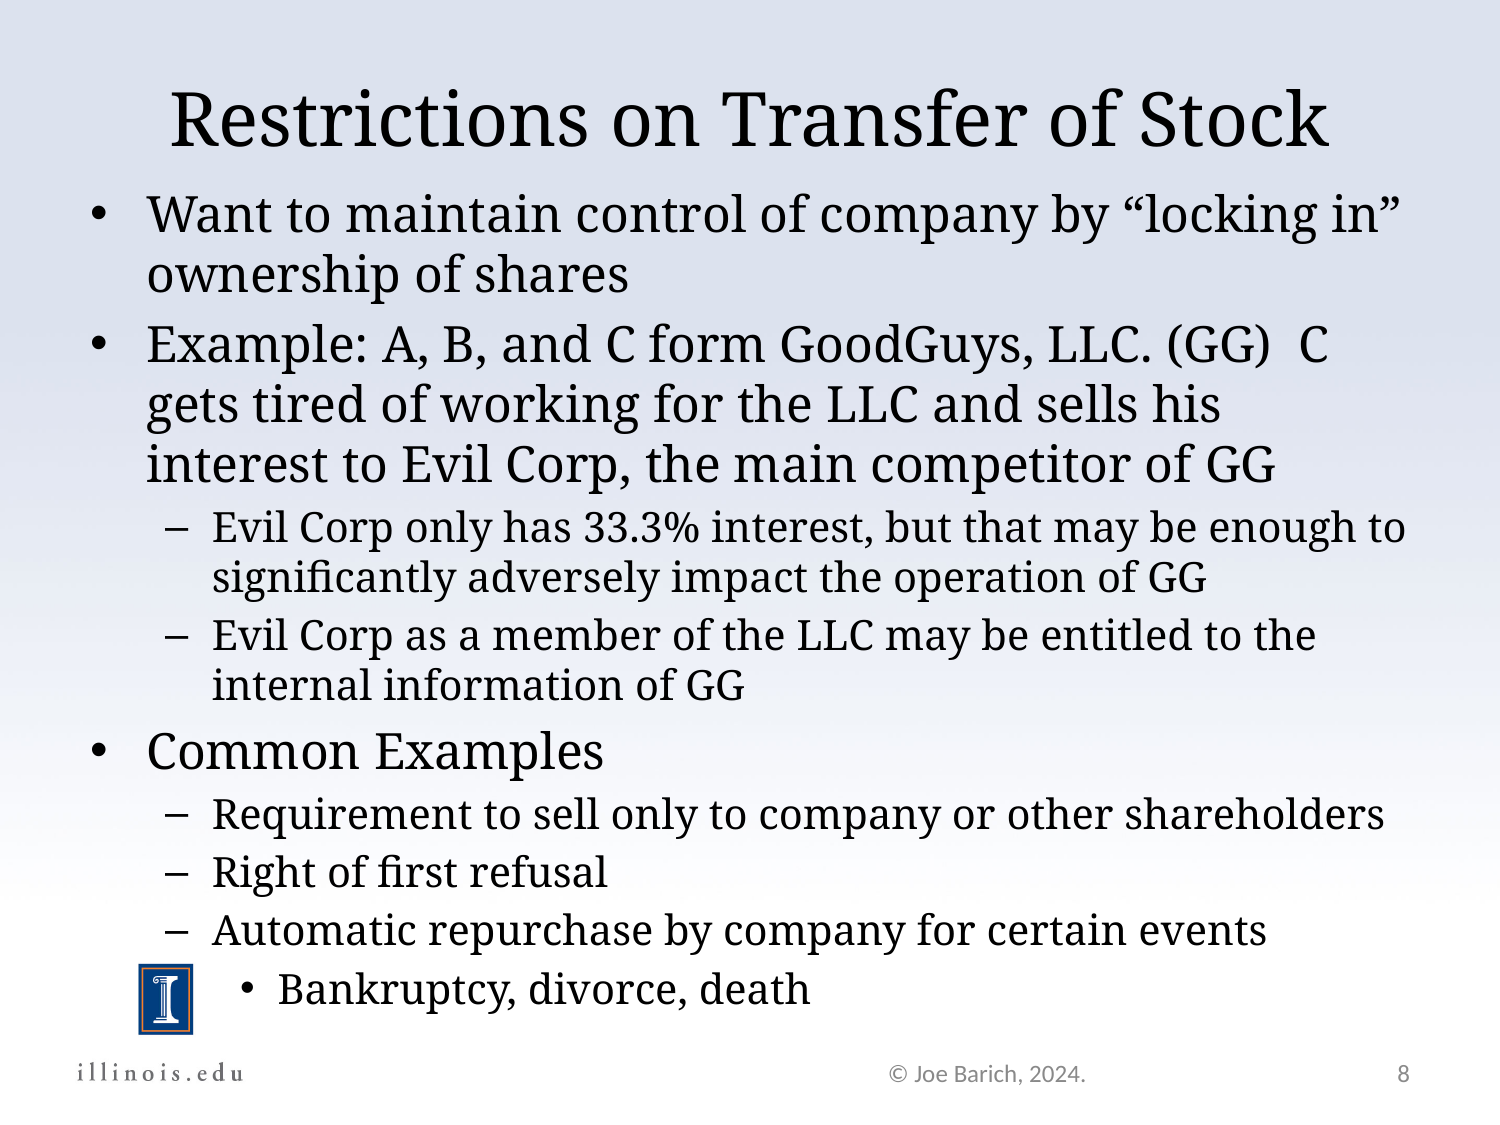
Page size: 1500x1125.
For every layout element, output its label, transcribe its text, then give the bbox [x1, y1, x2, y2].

title Restrictions on Transfer of Stock [75, 45, 1425, 174]
picture [0, 0, 1500, 1125]
slide_number 8 [1250, 1042, 1425, 1103]
list Want to maintain control of company by “locking in” ownership of shares Example: A, B, and C form GoodGuys, LLC. (GG) C gets tired of working for the LLC and sells his interest to Evil Corp, the main competitor of GG Evil Corp only has 33.3% interest, but that may be enough to significantly adversely impact the operation of GG Evil Corp as a member of the LLC may be entitled to the internal information of GG Common Examples Requirement to sell only to company or other shareholders Right of first refusal Automatic repurchase by company for certain events Bankruptcy, divorce, death [75, 174, 1425, 1043]
footer © Joe Barich, 2024. [750, 1043, 1225, 1103]
